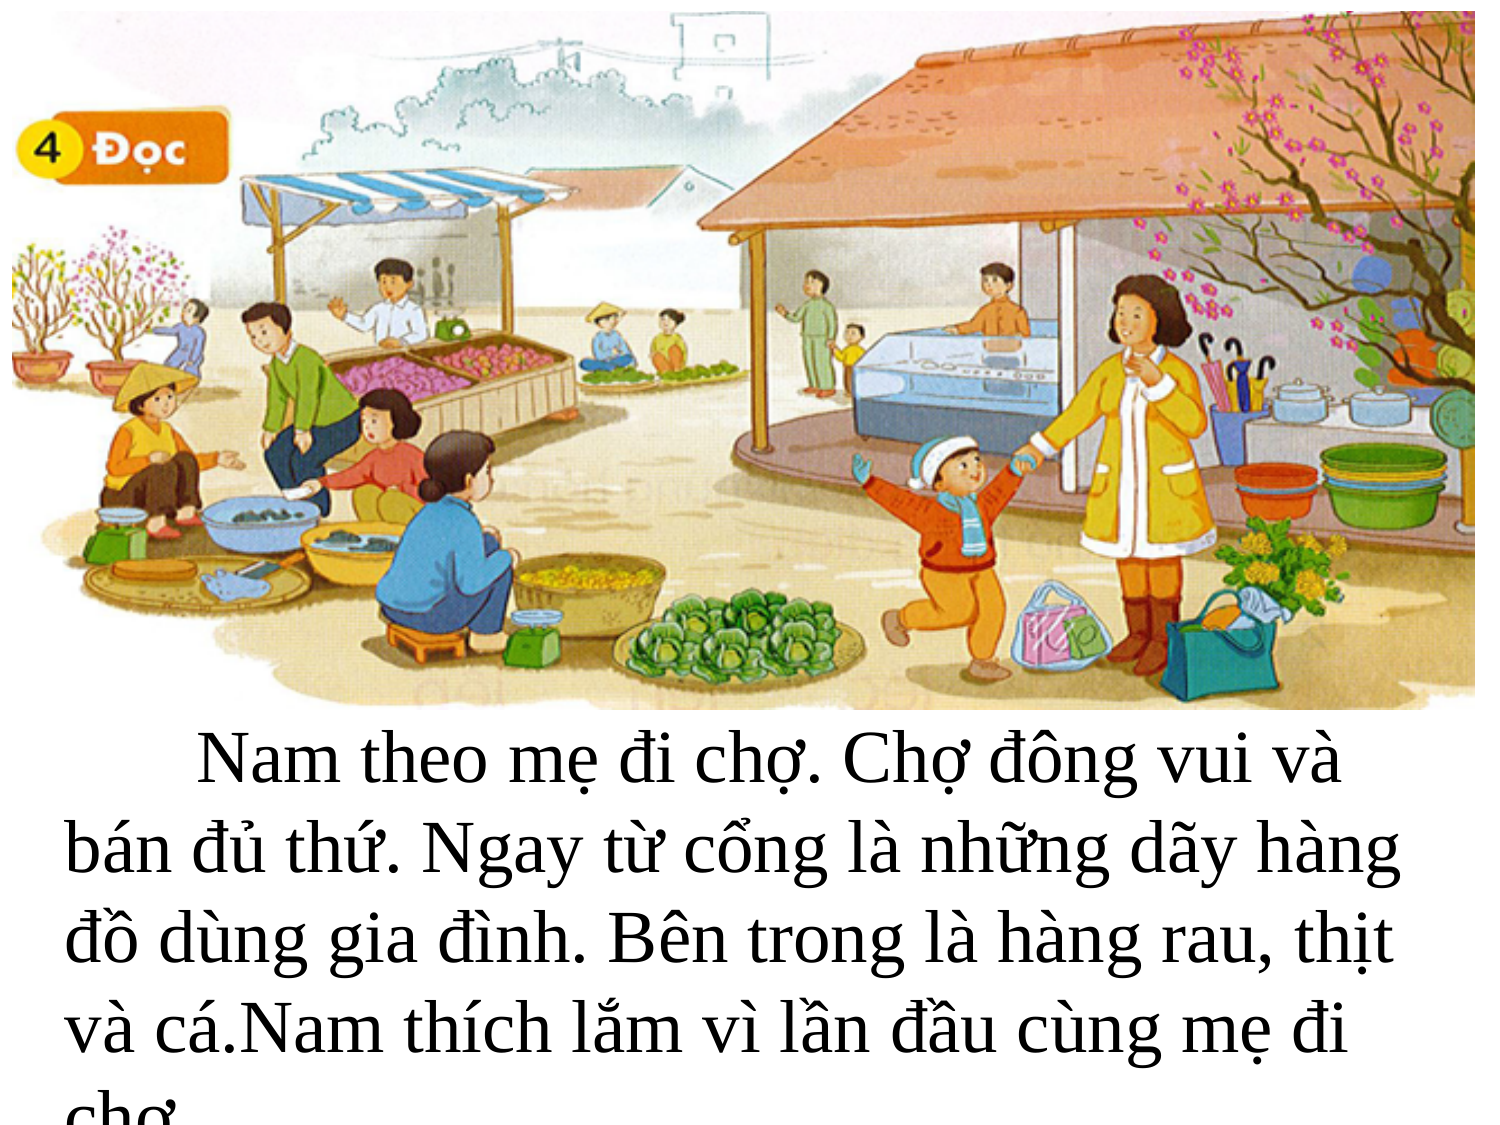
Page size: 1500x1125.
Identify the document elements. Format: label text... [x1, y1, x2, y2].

text_box Nam theo mẹ đi chợ. Chợ đông vui và bán đủ thứ. Ngay từ cổng là những dãy hàng đồ dùng gia đình. Bên trong là hàng rau, thịt và cá.Nam thích lắm vì lần đầu cùng mẹ đi chợ. [50, 718, 1438, 1125]
picture [12, 11, 1476, 710]
